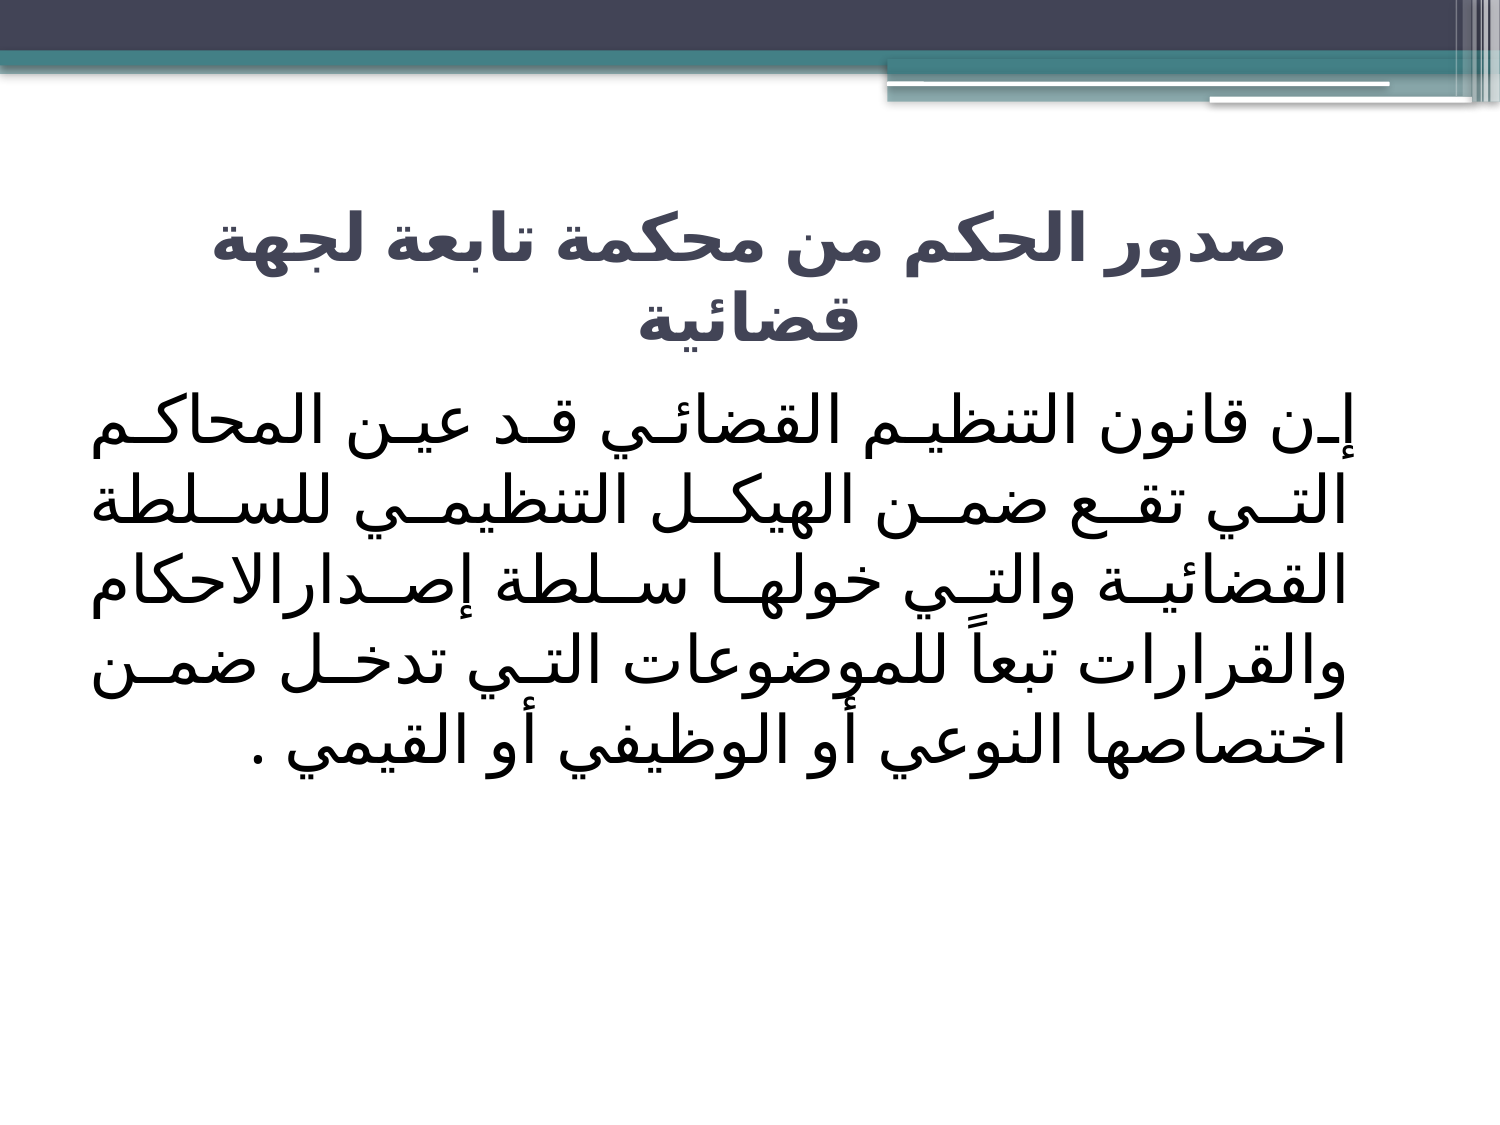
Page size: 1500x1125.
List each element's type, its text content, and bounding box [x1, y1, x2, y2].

list إن قانون التنظيم القضائي قد عين المحاكم التي تقع ضمن الهيكل التنظيمي للسلطة القضائية والتي خولها سلطة إصدارالاحكام والقرارات تبعاً للموضوعات التي تدخل ضمن اختصاصها النوعي أو الوظيفي أو القيمي . [75, 368, 1425, 1079]
title صدور الحكم من محكمة تابعة لجهة قضائية [75, 187, 1425, 363]
